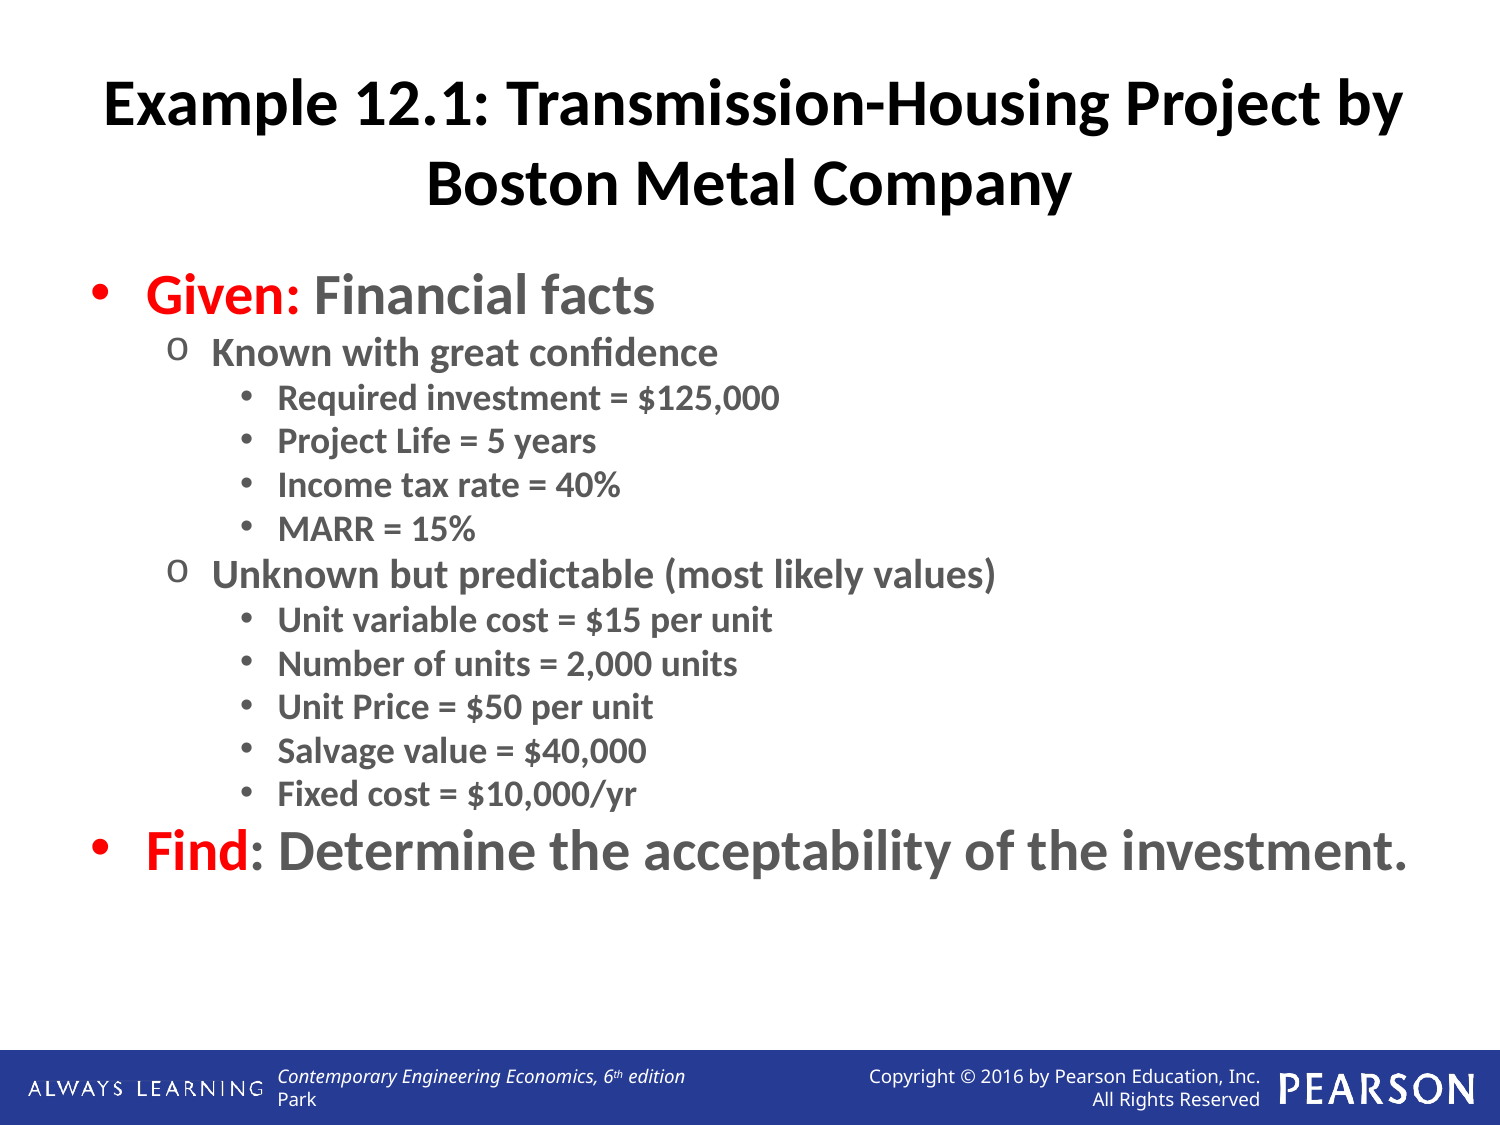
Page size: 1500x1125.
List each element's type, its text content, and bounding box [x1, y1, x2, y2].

title Example 12.1: Transmission-Housing Project by Boston Metal Company [75, 45, 1425, 233]
list Given: Financial facts Known with great confidence Required investment = $125,000 Project Life = 5 years Income tax rate = 40% MARR = 15% Unknown but predictable (most likely values) Unit variable cost = $15 per unit Number of units = 2,000 units Unit Price = $50 per unit Salvage value = $40,000 Fixed cost = $10,000/yr Find: Determine the acceptability of the investment. [75, 262, 1425, 1005]
